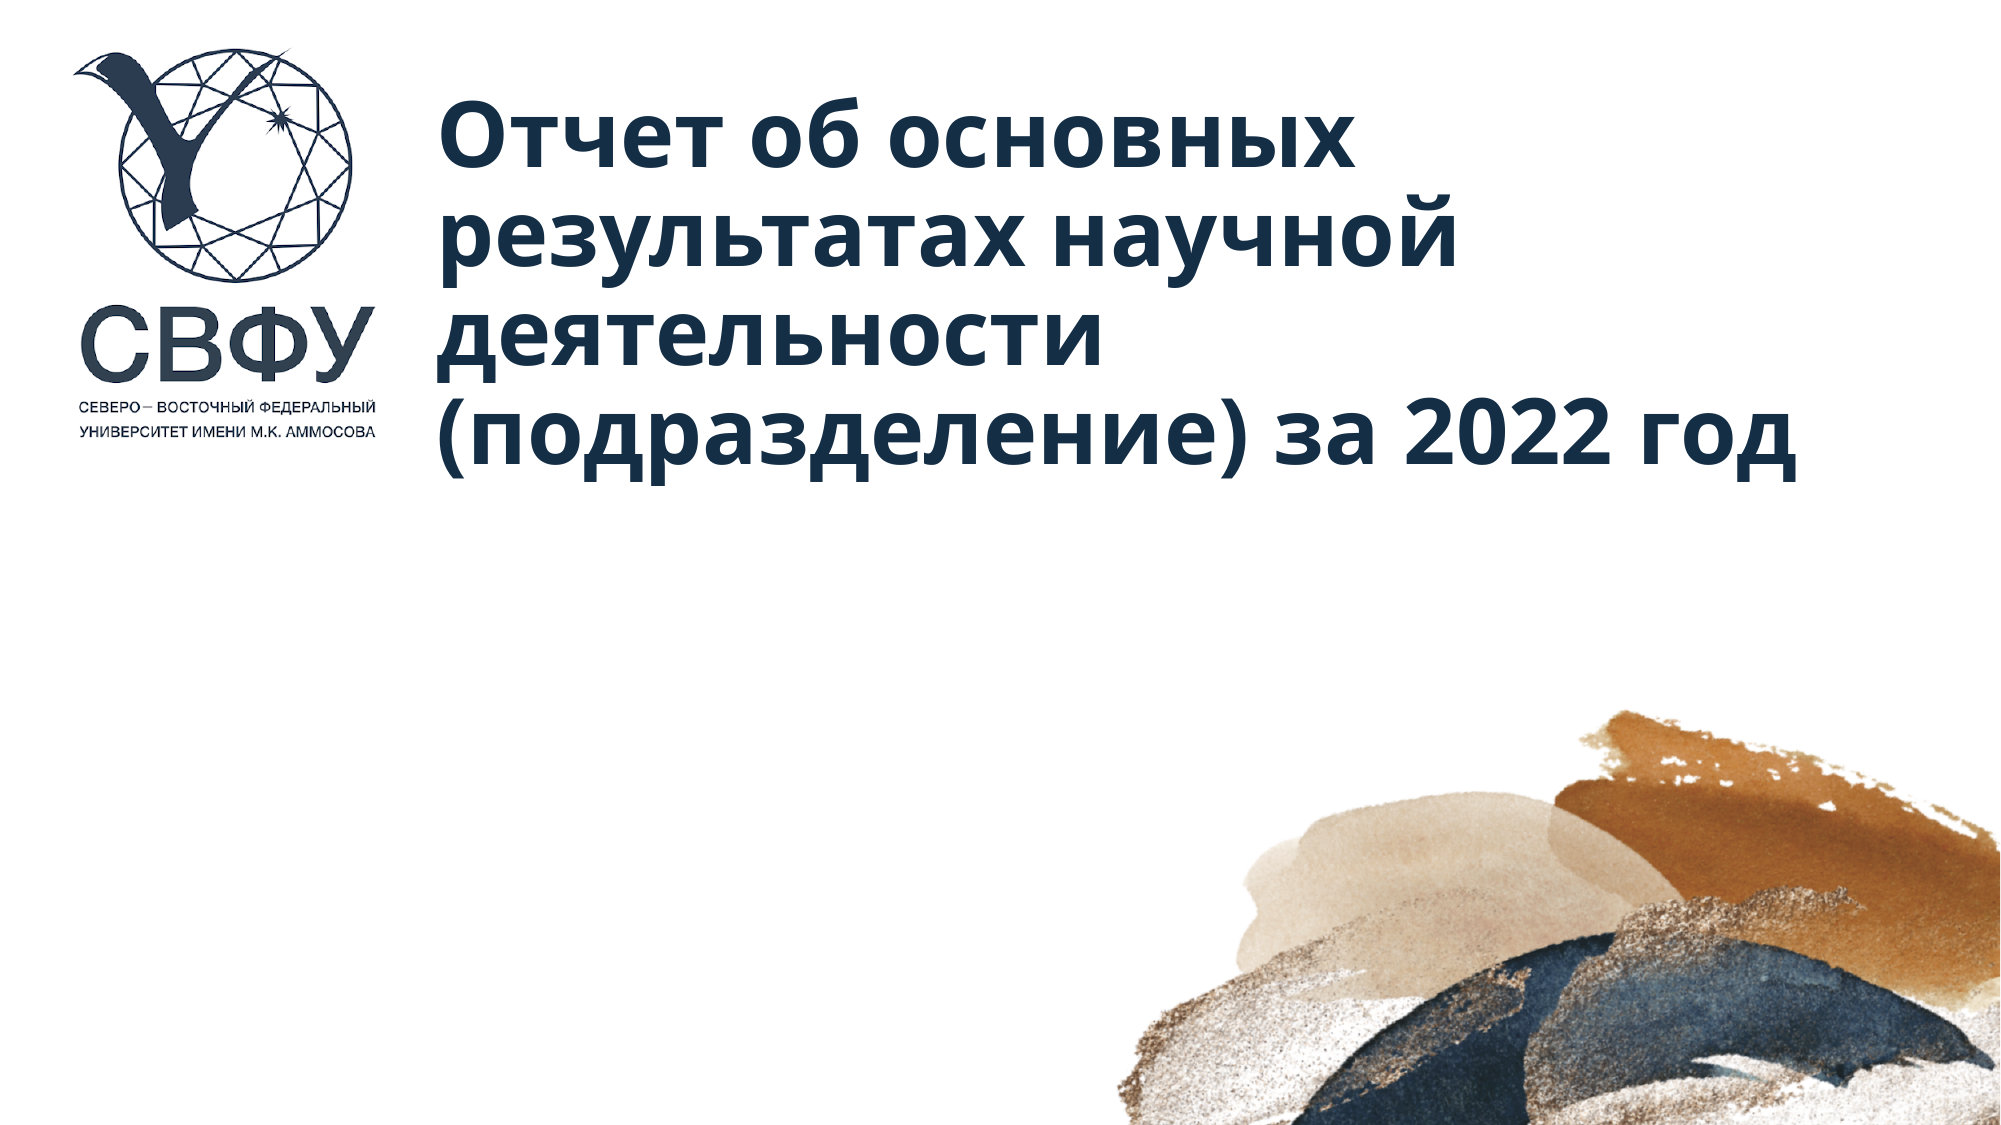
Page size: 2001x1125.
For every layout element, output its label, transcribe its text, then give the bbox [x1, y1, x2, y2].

title Отчет об основных результатах научной деятельности (подразделение) за 2022 год [421, 219, 1922, 492]
picture [0, 0, 2001, 1125]
